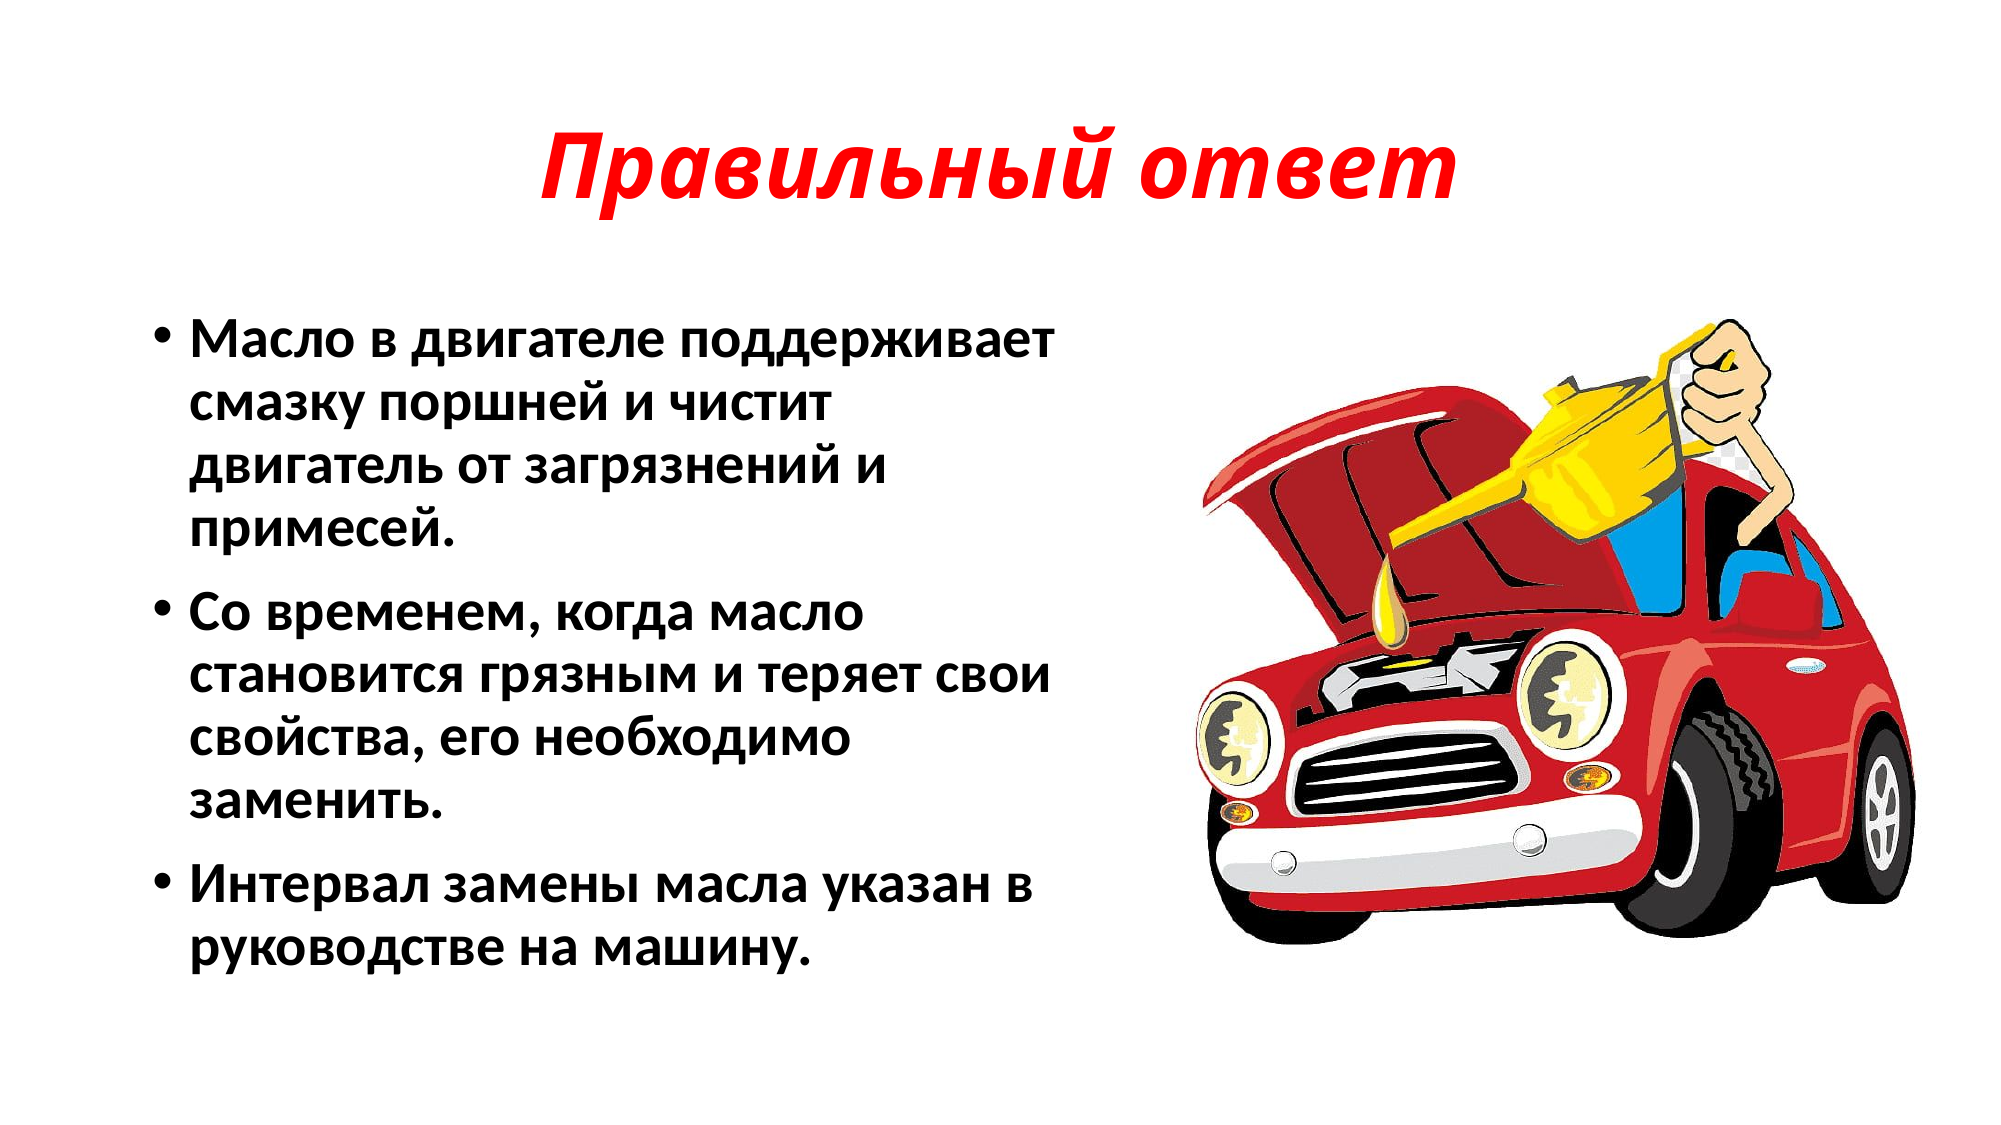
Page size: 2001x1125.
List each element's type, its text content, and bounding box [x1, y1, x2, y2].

picture [1141, 318, 1969, 945]
list Масло в двигателе поддерживает смазку поршней и чистит двигатель от загрязнений и примесей. Со временем, когда масло становится грязным и теряет свои свойства, его необходимо заменить. Интервал замены масла указан в руководстве на машину. [137, 299, 1102, 1014]
title Правильный ответ [137, 59, 1863, 278]
